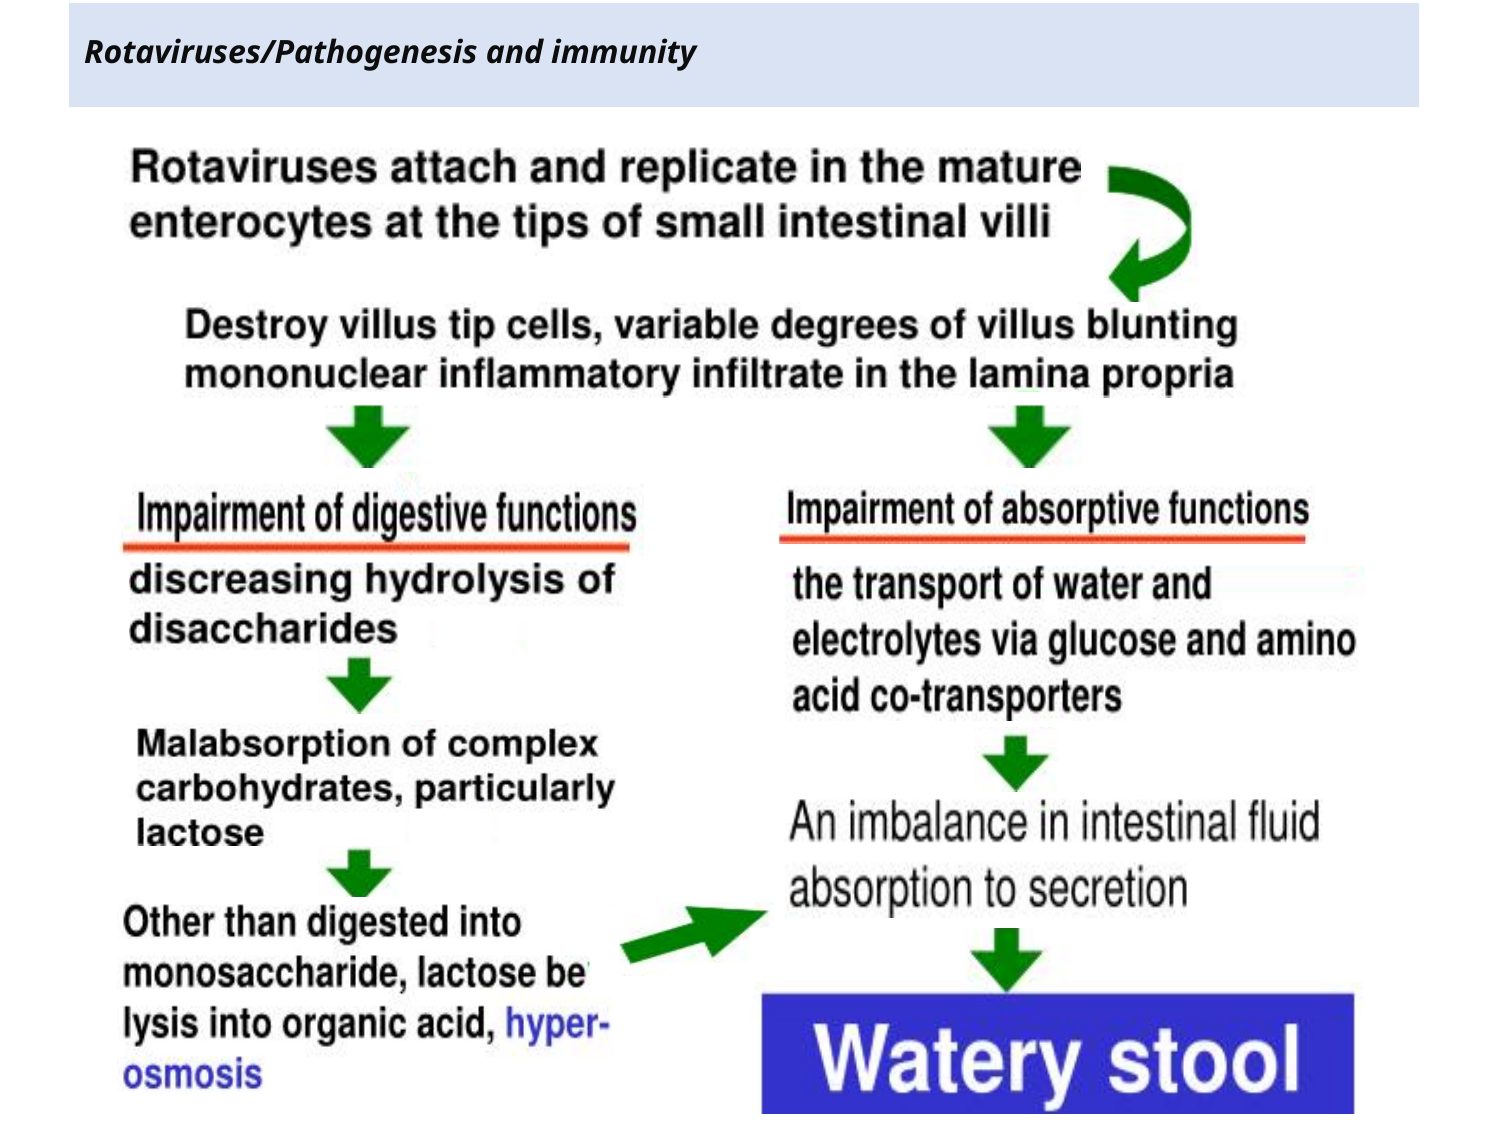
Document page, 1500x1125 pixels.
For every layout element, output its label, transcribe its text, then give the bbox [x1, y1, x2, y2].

picture [117, 472, 644, 714]
picture [974, 727, 1058, 792]
picture [785, 798, 1353, 918]
picture [171, 160, 1247, 468]
picture [117, 720, 1365, 1114]
picture [778, 484, 1315, 544]
picture [785, 555, 1365, 721]
picture [123, 137, 1081, 256]
title Rotaviruses/Pathogenesis and immunity [69, 2, 1420, 107]
